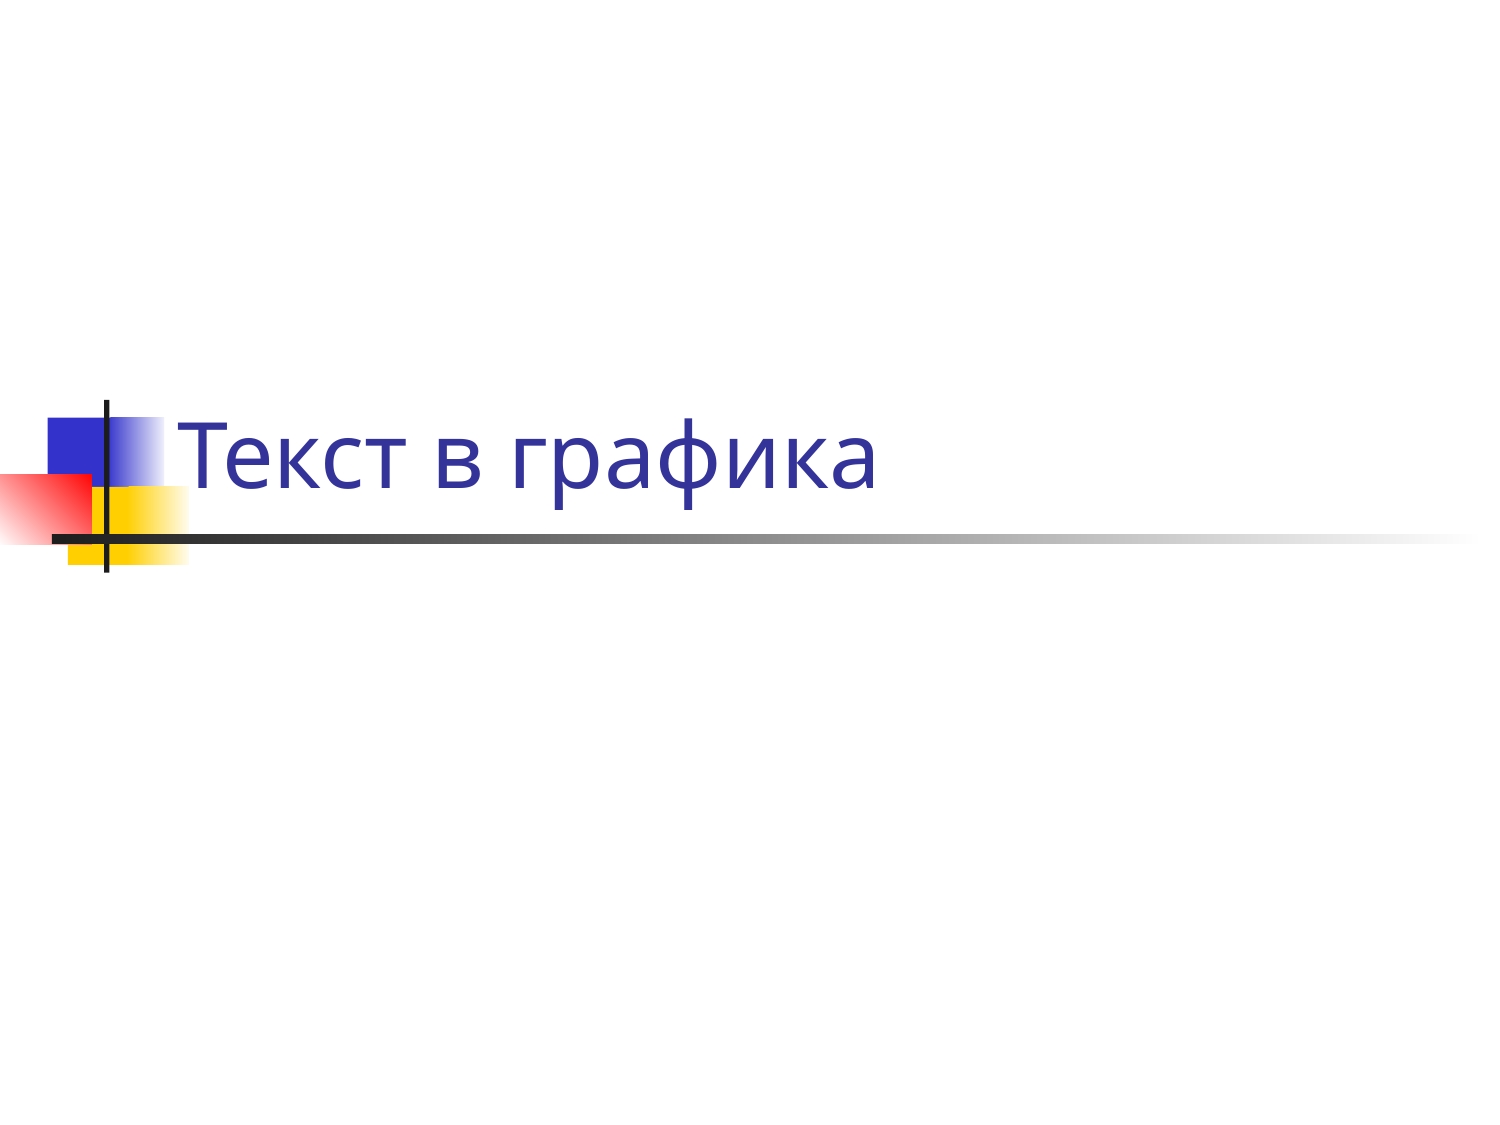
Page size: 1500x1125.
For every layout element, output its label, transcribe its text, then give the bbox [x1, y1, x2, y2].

title Текст в графика [162, 274, 1438, 516]
